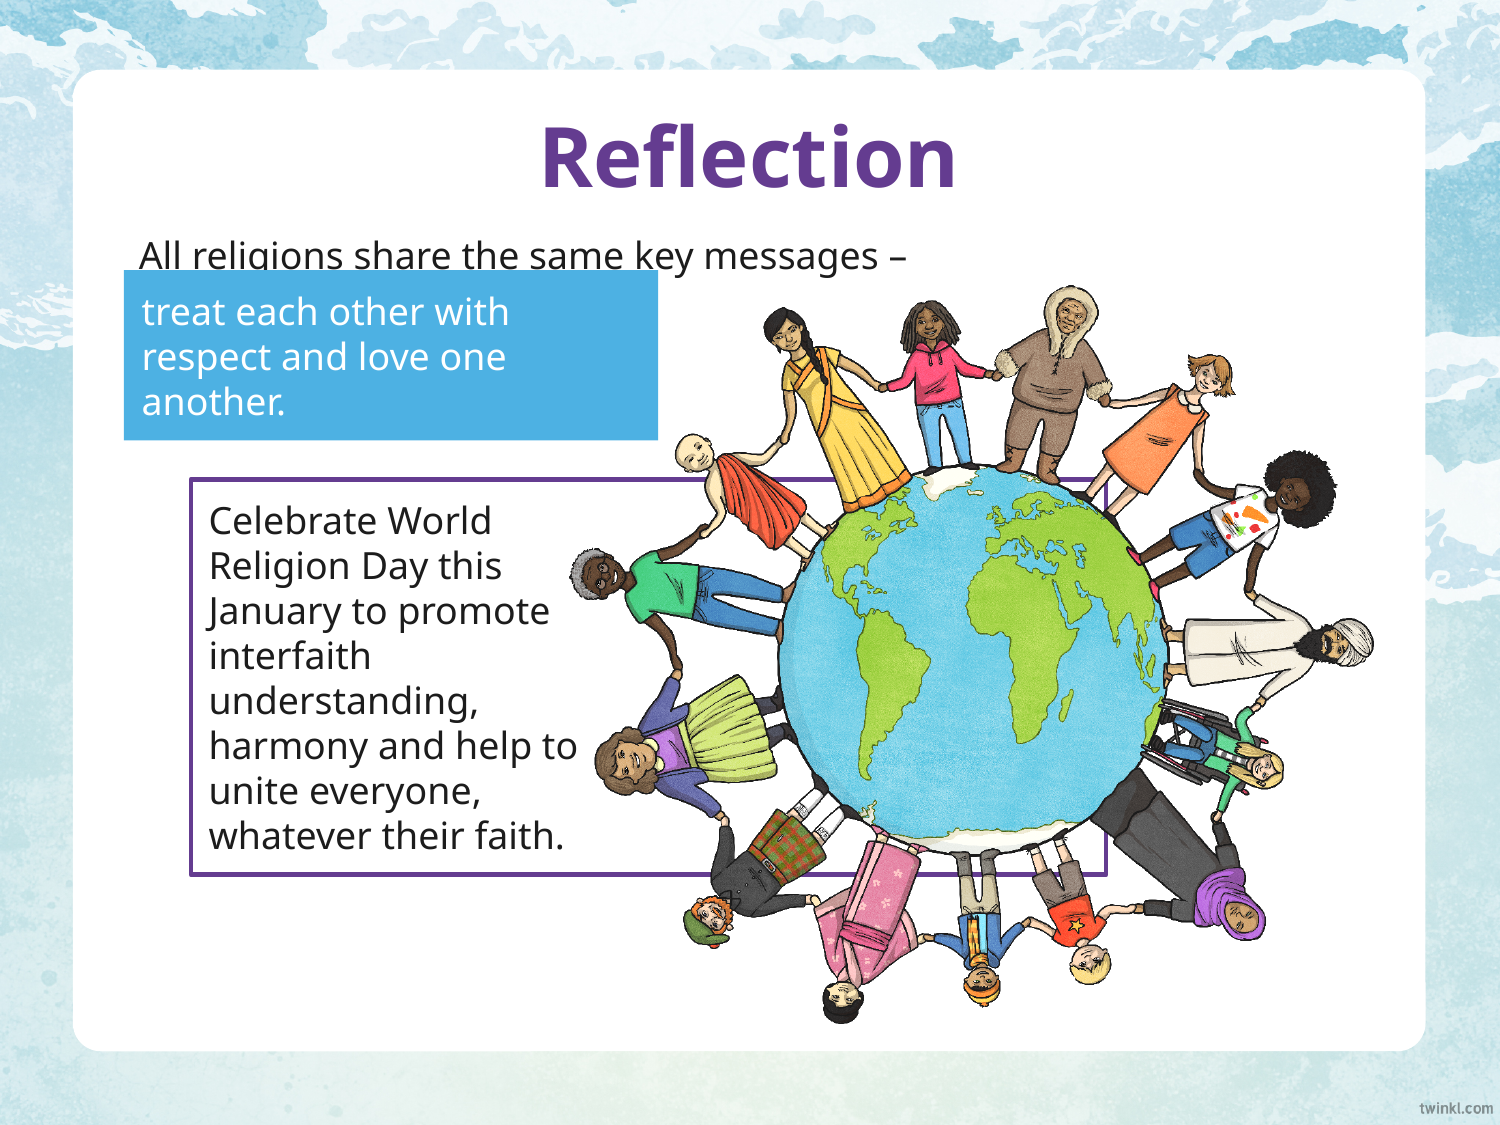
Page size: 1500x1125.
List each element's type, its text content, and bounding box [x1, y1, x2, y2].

text_box All religions share the same key messages – [123, 244, 1054, 285]
text_box treat each other with respect and love one another. [123, 269, 659, 441]
title Reflection [73, 76, 1426, 244]
picture [0, 0, 1500, 1125]
text_box Celebrate World Religion Day this January to promote interfaith understanding, harmony and help to unite everyone, whatever their faith. [190, 479, 569, 875]
